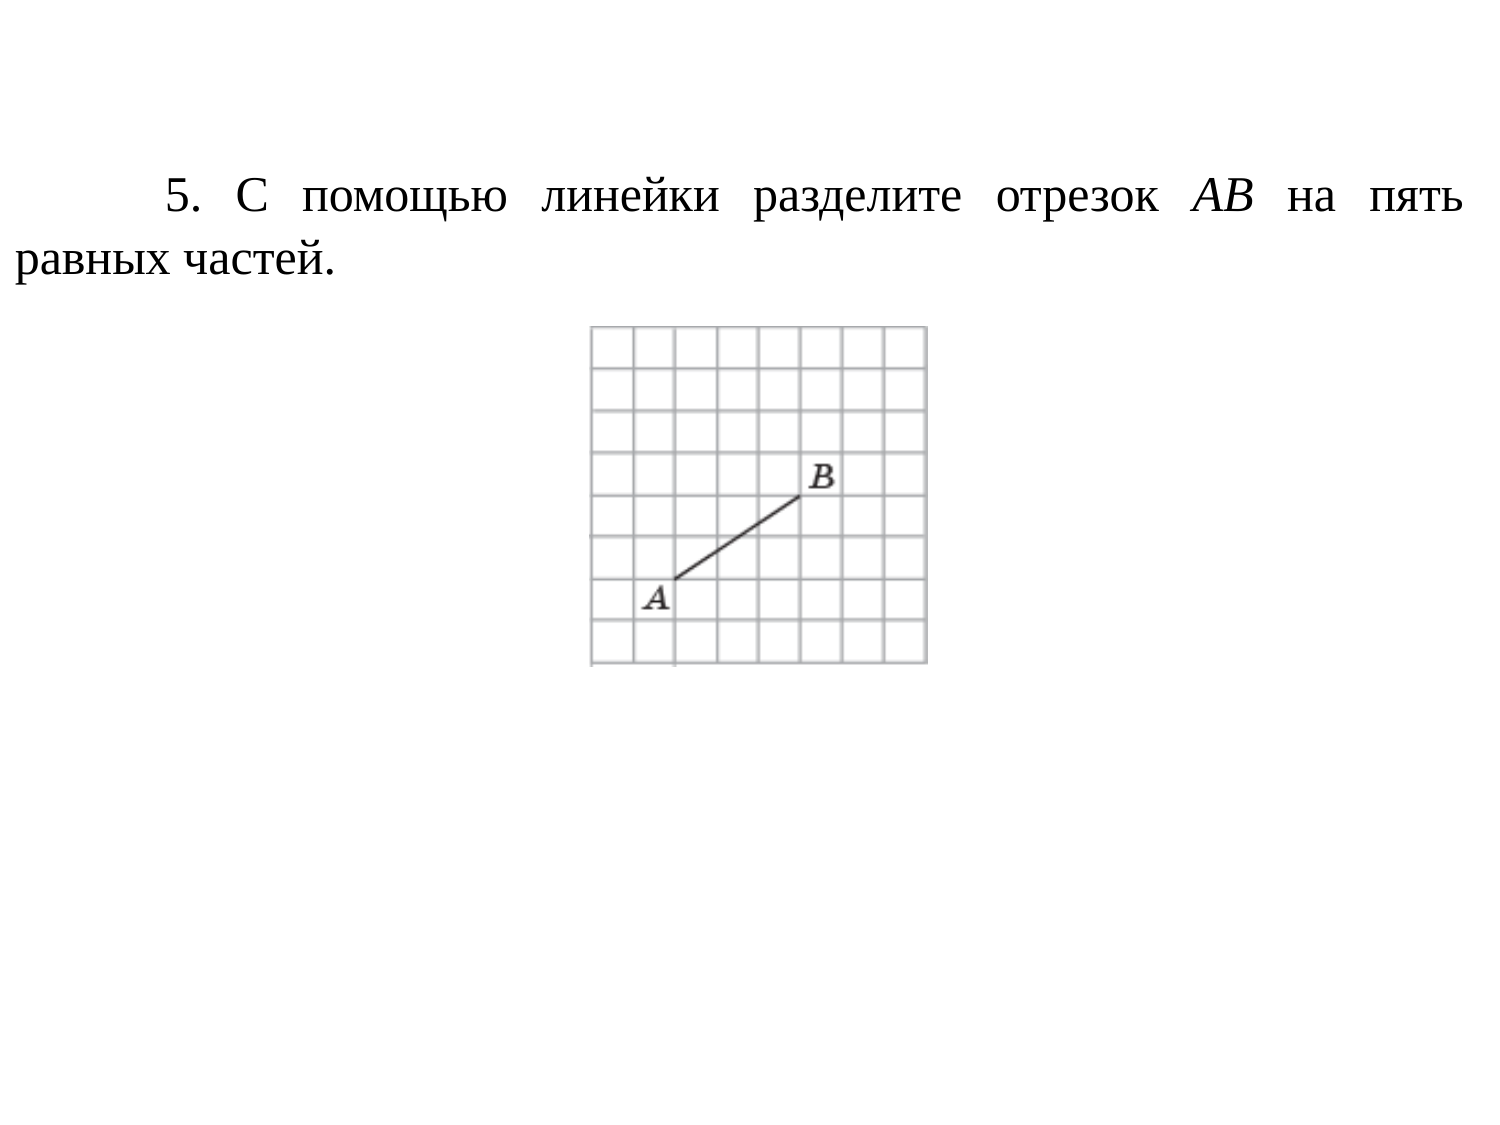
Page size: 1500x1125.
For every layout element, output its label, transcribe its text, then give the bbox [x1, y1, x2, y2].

picture [589, 325, 928, 667]
text_box 5. С помощью линейки разделите отрезок AB на пять равных частей. [0, 137, 1479, 292]
